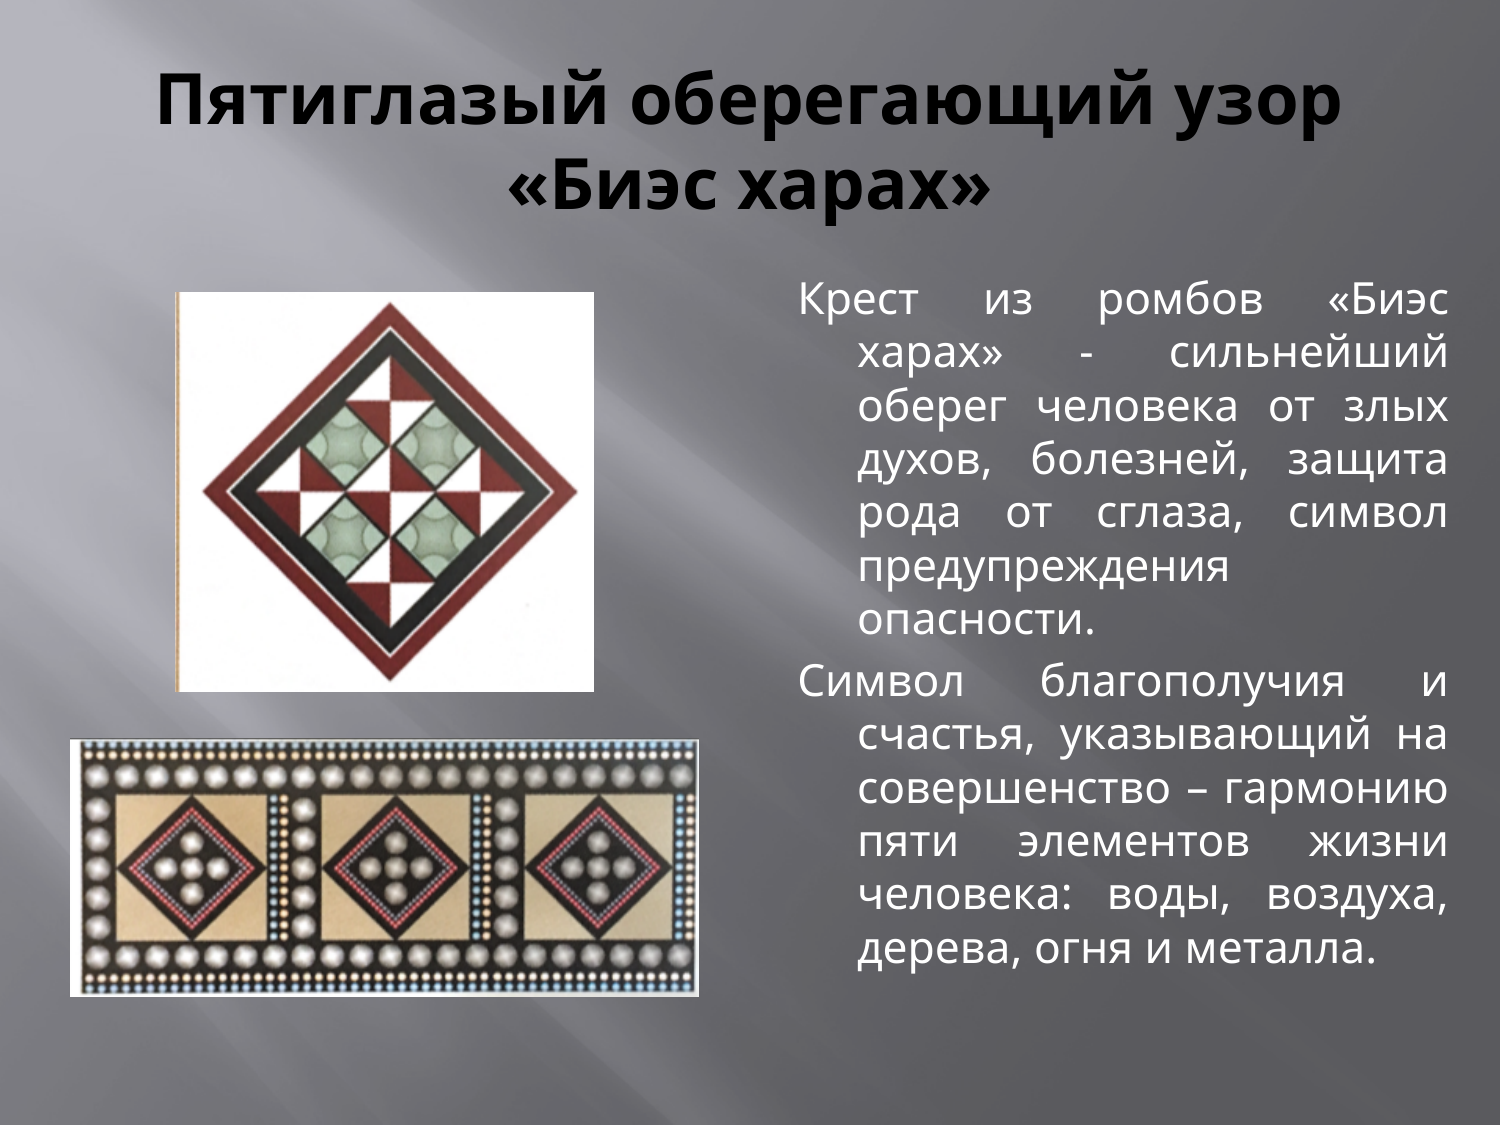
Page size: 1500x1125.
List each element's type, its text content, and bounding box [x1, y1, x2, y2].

picture [70, 737, 699, 997]
list Крест из ромбов «Биэс харах» - сильнейший оберег человека от злых духов, болезней, защита рода от сглаза, символ предупреждения опасности. Символ благополучия и счастья, указывающий на совершенство – гармонию пяти элементов жизни человека: воды, воздуха, дерева, огня и металла. [762, 262, 1465, 1005]
title Пятиглазый оберегающий узор «Биэс харах» [75, 45, 1425, 233]
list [175, 292, 594, 692]
